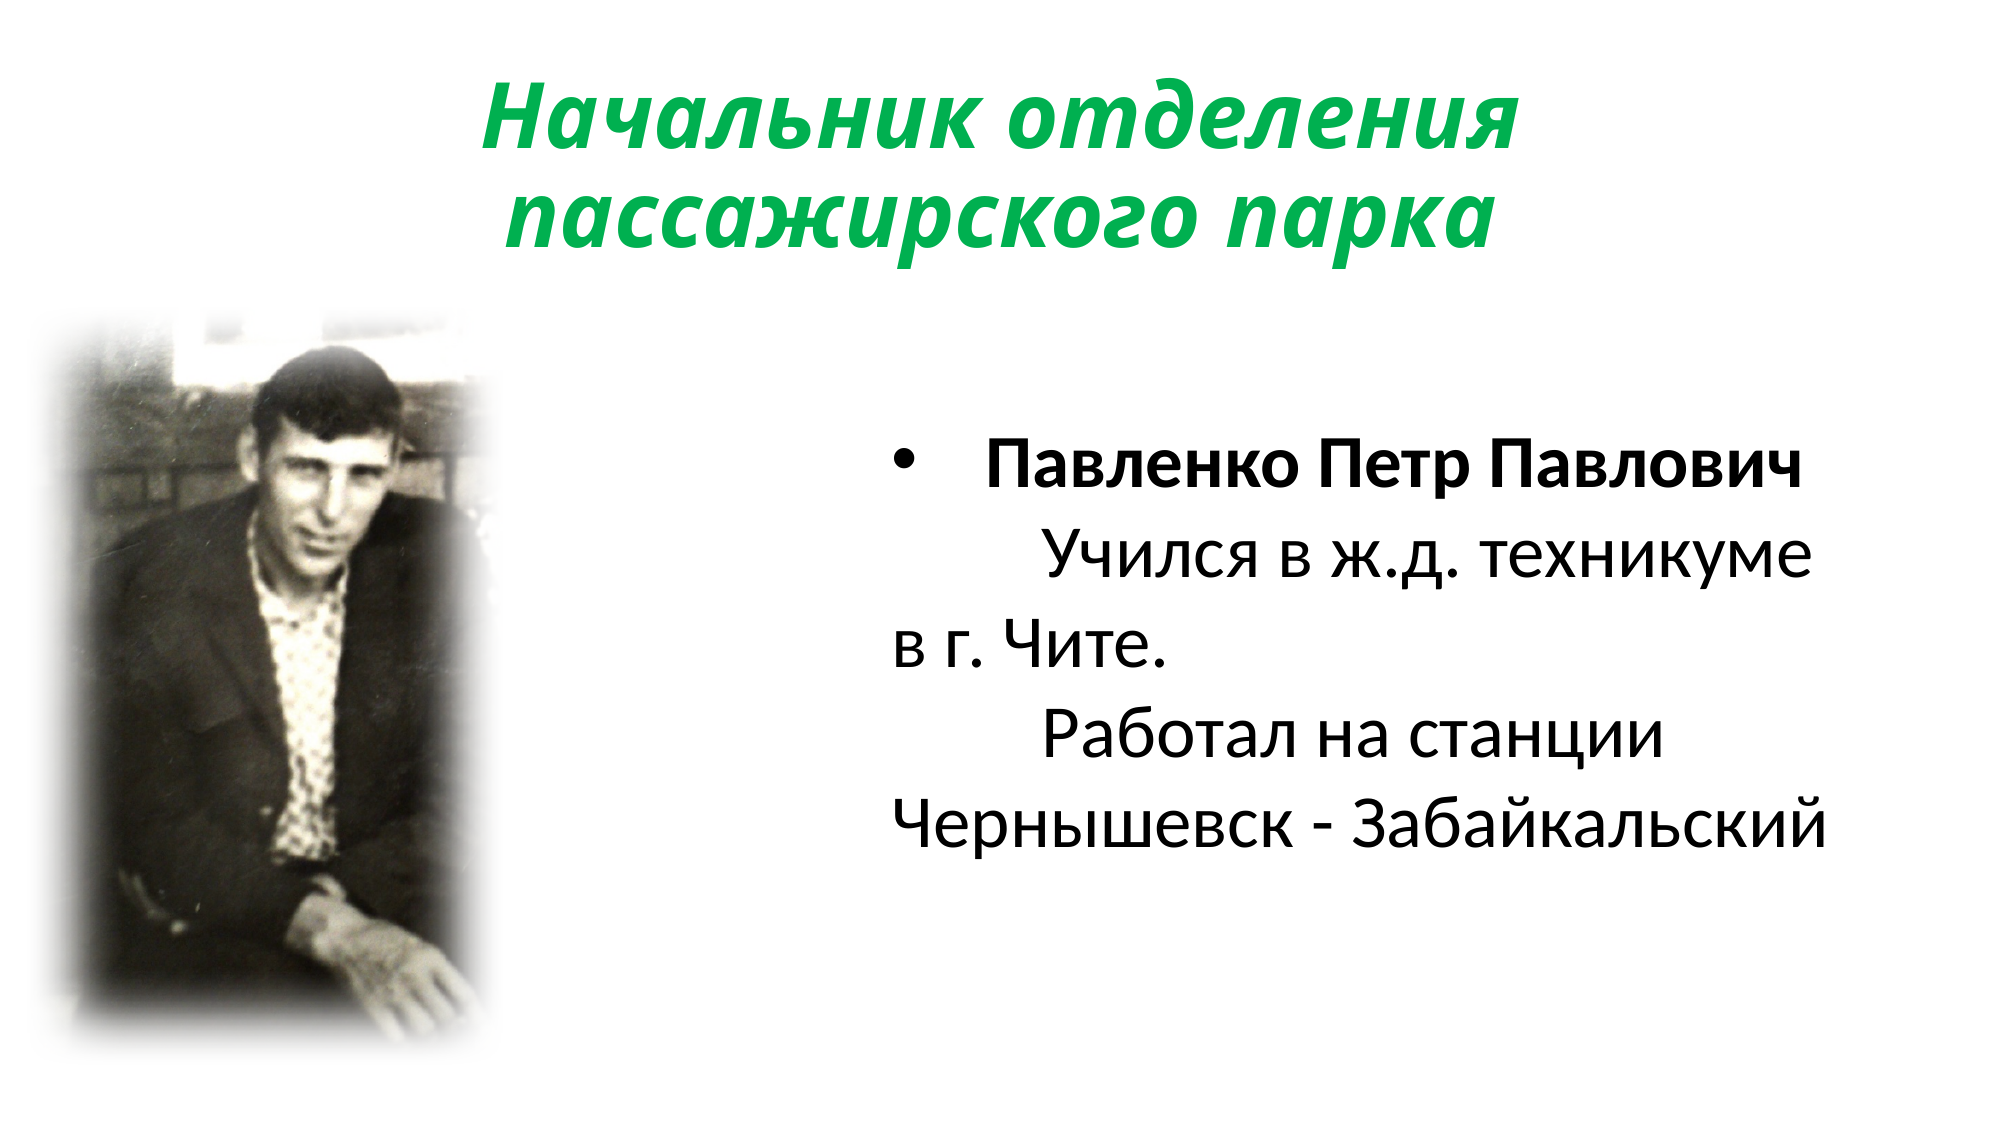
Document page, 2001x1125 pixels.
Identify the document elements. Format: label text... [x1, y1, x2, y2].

text_box Павленко Петр Павлович Учился в ж.д. техникуме в г. Чите. Работал на станции Чернышевск - Забайкальский [876, 405, 1863, 870]
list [25, 304, 504, 1066]
title Начальник отделения пассажирского парка [138, 60, 1864, 278]
